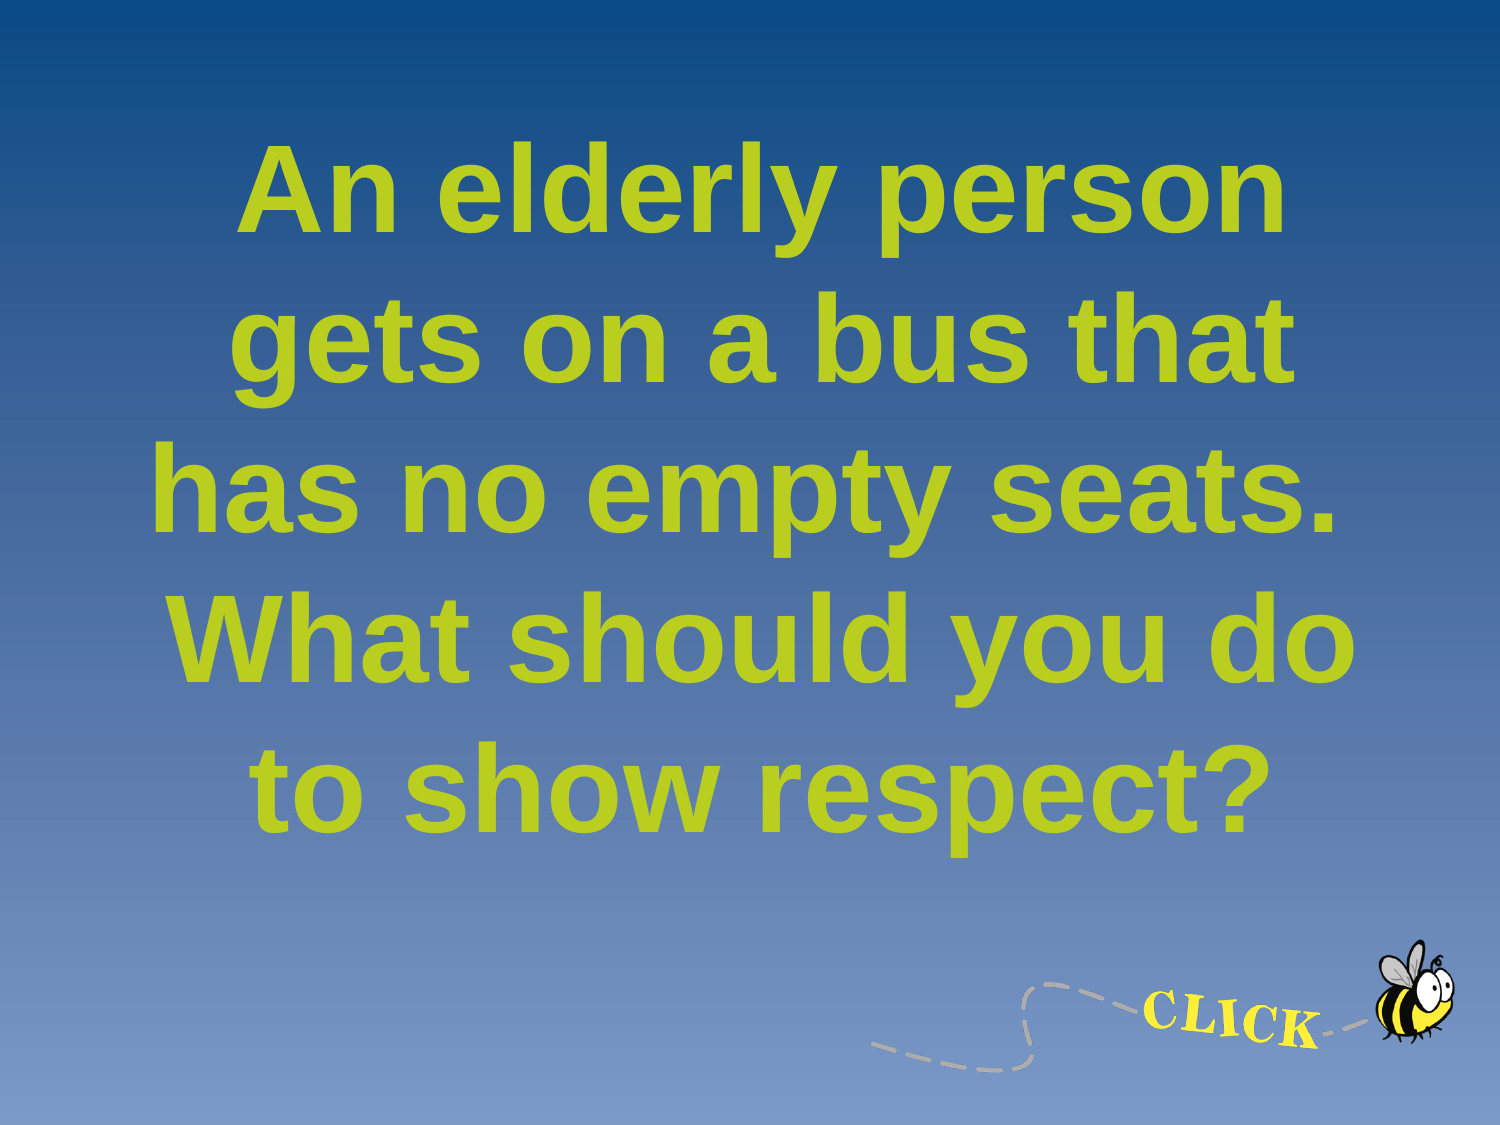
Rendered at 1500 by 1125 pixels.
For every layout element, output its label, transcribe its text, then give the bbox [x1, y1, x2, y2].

text_box An elderly person gets on a bus that has no empty seats. What should you do to show respect? [112, 99, 1413, 865]
picture [0, 0, 1500, 1125]
